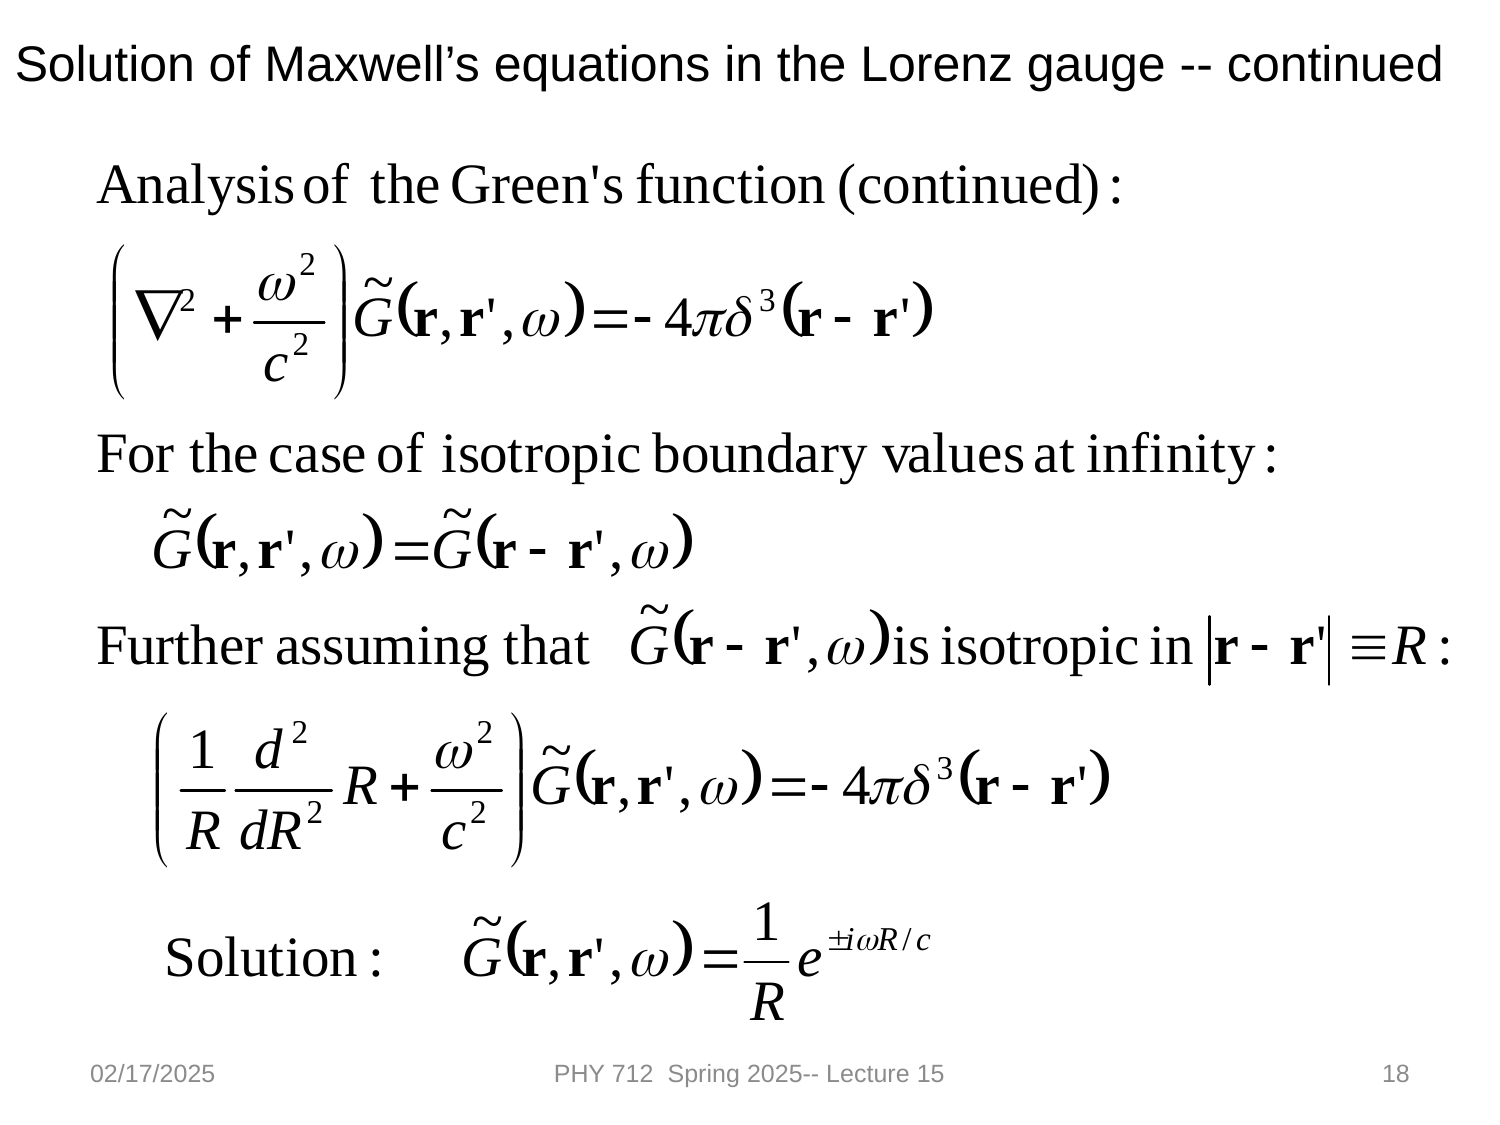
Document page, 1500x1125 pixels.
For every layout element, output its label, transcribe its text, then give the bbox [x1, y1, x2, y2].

footer PHY 712 Spring 2025-- Lecture 15 [512, 1044, 988, 1103]
text_box Solution of Maxwell’s equations in the Lorenz gauge -- continued [0, 24, 1500, 100]
slide_number 18 [1074, 1044, 1425, 1103]
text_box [87, 149, 1475, 1035]
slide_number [75, 1042, 425, 1103]
